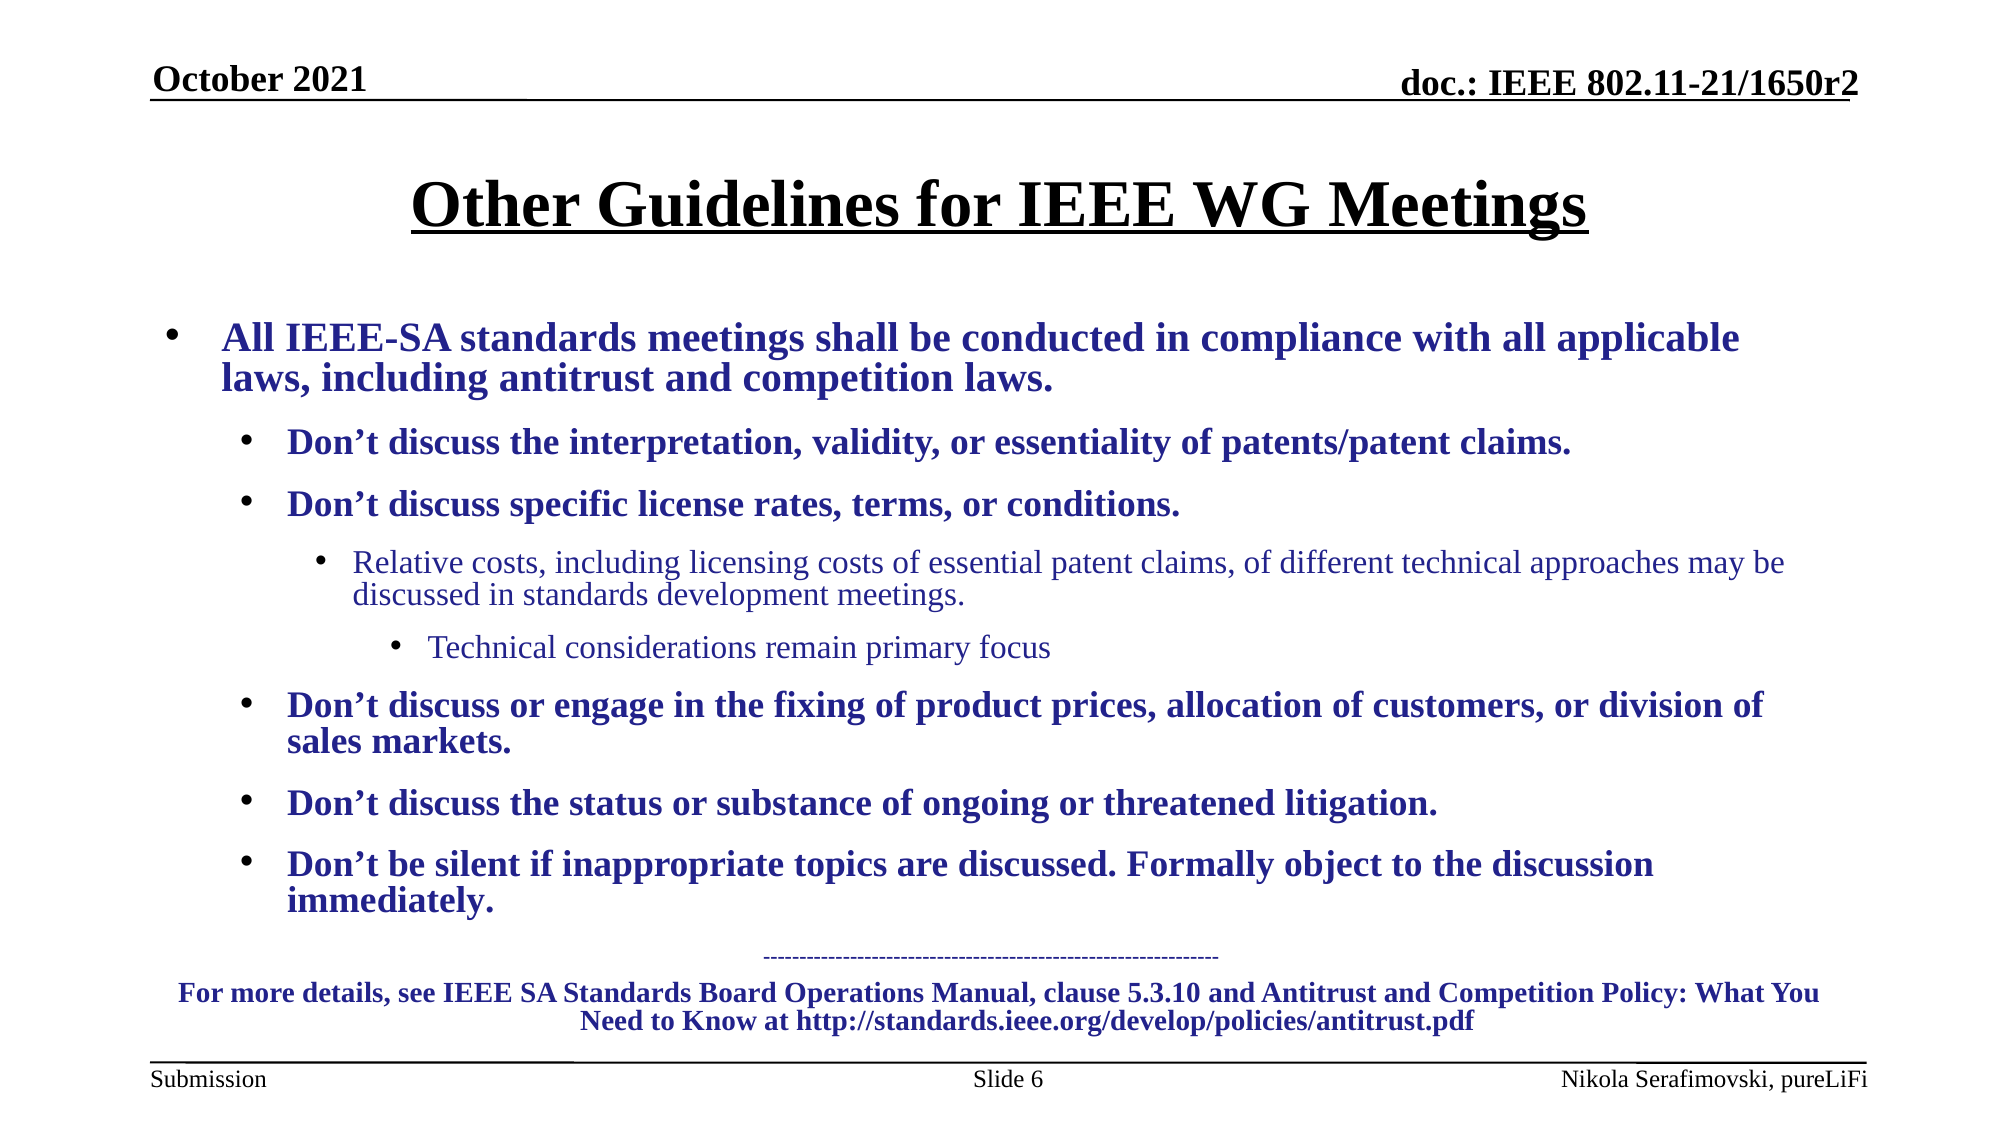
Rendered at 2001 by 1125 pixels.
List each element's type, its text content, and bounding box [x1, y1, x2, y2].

slide_number Slide 6 [950, 1061, 1067, 1123]
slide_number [152, 54, 563, 100]
footer Nikola Serafimovski, pureLiFi [1171, 1061, 1869, 1093]
title Other Guidelines for IEEE WG Meetings [149, 112, 1850, 278]
list All IEEE-SA standards meetings shall be conducted in compliance with all applicable laws, including antitrust and competition laws. Don’t discuss the interpretation, validity, or essentiality of patents/patent claims. Don’t discuss specific license rates, terms, or conditions. Relative costs, including licensing costs of essential patent claims, of different technical approaches may be discussed in standards development meetings. Technical considerations remain primary focus Don’t discuss or engage in the fixing of product prices, allocation of customers, or division of sales markets. Don’t discuss the status or substance of ongoing or threatened litigation. Don’t be silent if inappropriate topics are discussed. Formally object to the discussion immediately. --------------------------------------------------------------- For more details, see IEEE SA Standards Board Operations Manual, clause 5.3.10 and Antitrust and Competition Policy: What You Need to Know at http://standards.ieee.org/develop/policies/antitrust.pdf [149, 278, 1850, 954]
